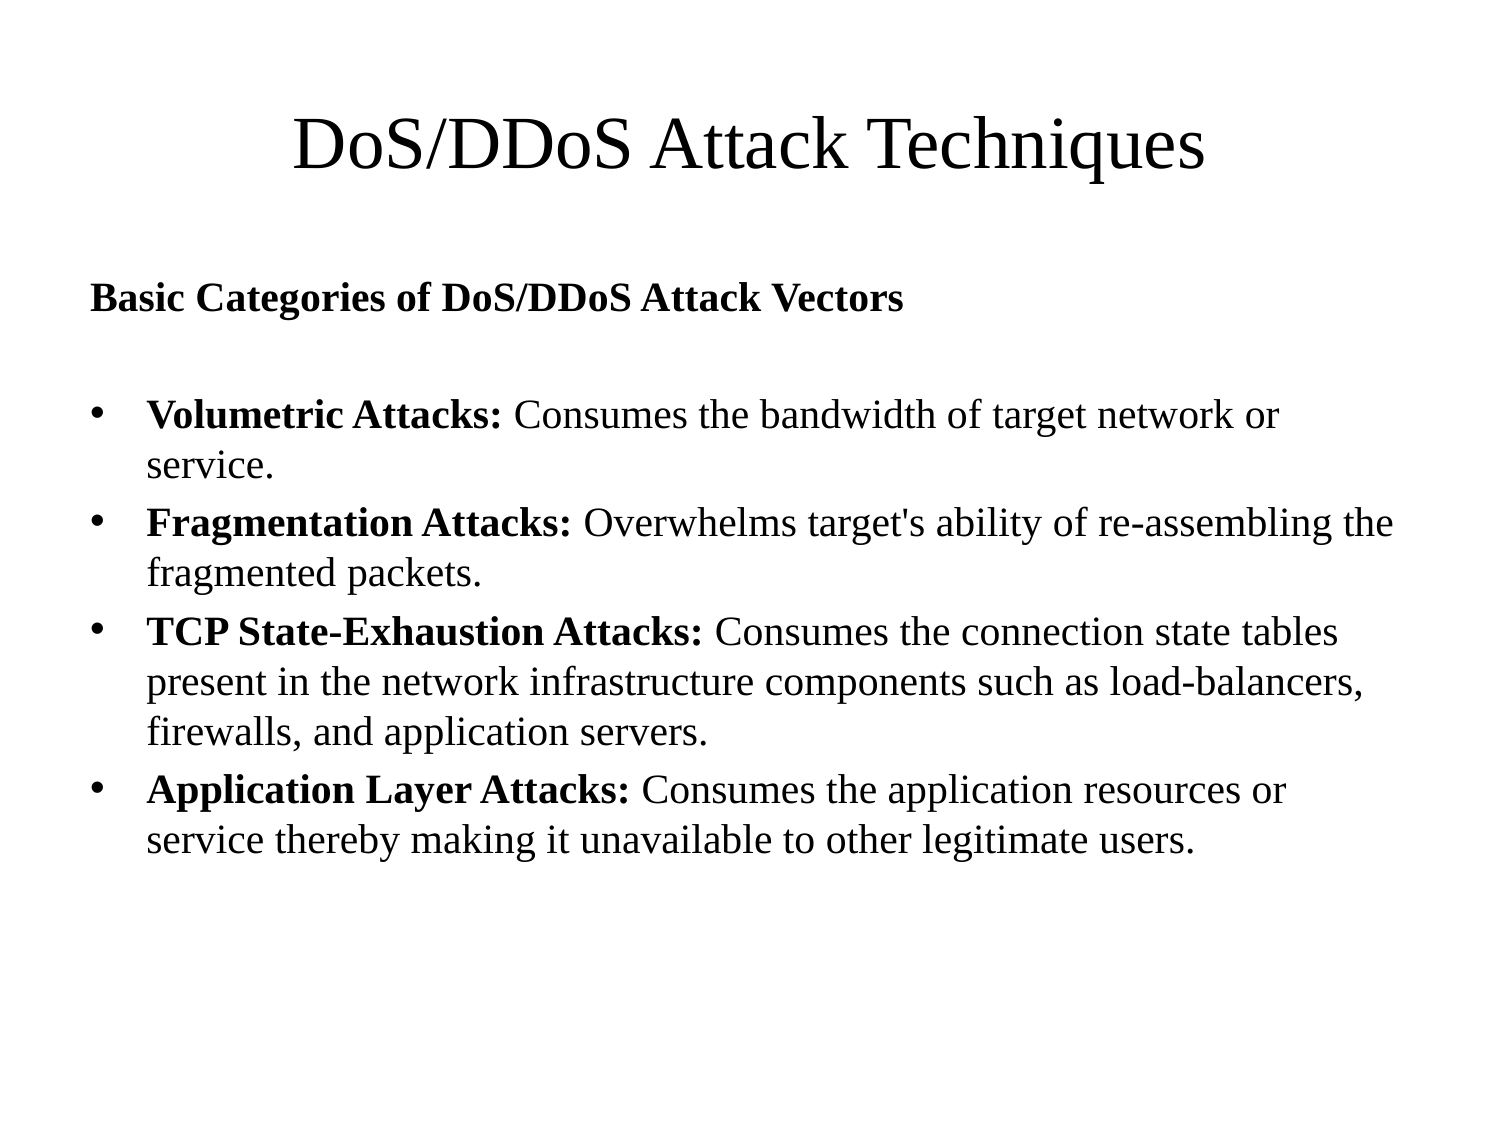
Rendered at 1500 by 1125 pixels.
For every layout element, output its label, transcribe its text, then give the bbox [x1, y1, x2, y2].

list Basic Categories of DoS/DDoS Attack Vectors Volumetric Attacks: Consumes the bandwidth of target network or service. Fragmentation Attacks: Overwhelms target's ability of re-assembling the fragmented packets. TCP State-Exhaustion Attacks: Consumes the connection state tables present in the network infrastructure components such as load-balancers, firewalls, and application servers. Application Layer Attacks: Consumes the application resources or service thereby making it unavailable to other legitimate users. [75, 262, 1425, 1005]
title DoS/DDoS Attack Techniques [75, 45, 1425, 233]
